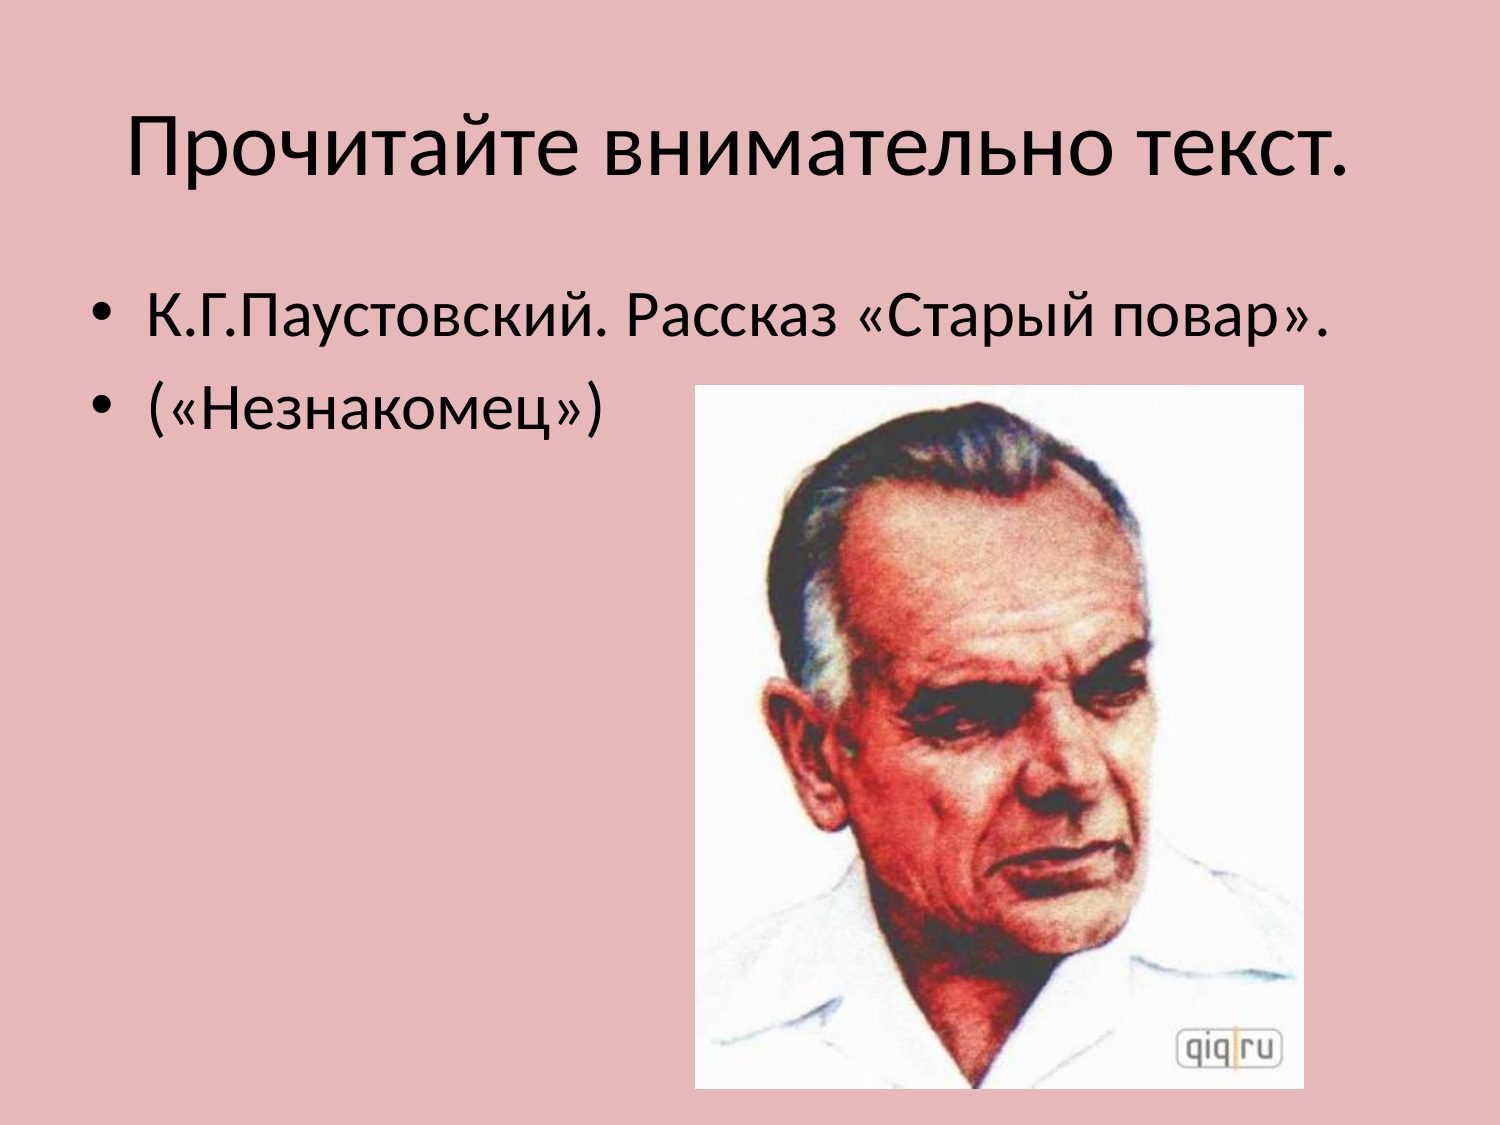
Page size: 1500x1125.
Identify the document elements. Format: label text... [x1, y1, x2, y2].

picture [695, 385, 1304, 1089]
list К.Г.Паустовский. Рассказ «Старый повар». («Незнакомец») [74, 262, 1426, 1006]
title Прочитайте внимательно текст. [74, 44, 1426, 233]
